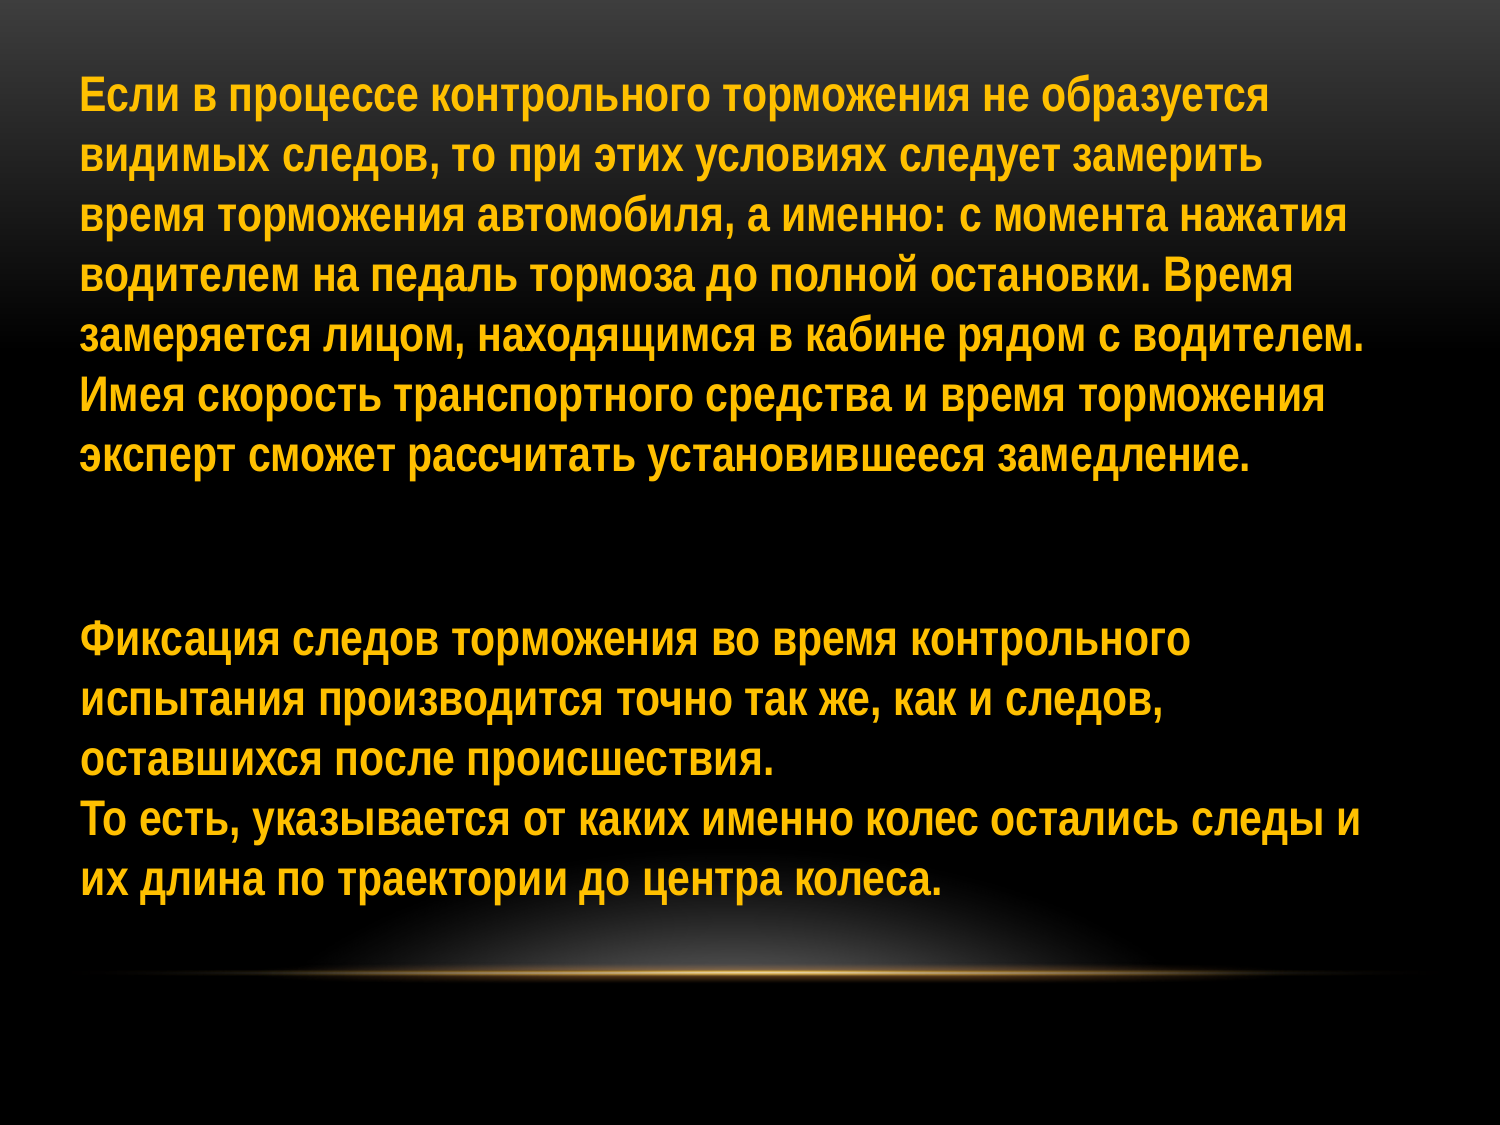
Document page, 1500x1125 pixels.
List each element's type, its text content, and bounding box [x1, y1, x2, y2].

text_box Фиксация следов торможения во время контрольного испытания производится точно так же, как и следов, оставшихся после происшествия. То есть, указывается от каких именно колес остались следы и их длина по траектории до центра колеса. [66, 597, 1425, 913]
picture [0, 0, 1500, 1125]
text_box Если в процессе контрольного торможения не образуется видимых следов, то при этих условиях следует замерить время торможения автомобиля, а именно: с момента нажатия водителем на педаль тормоза до полной остановки. Время замеряется лицом, находящимся в кабине рядом с водителем. Имея скорость транспортного средства и время торможения эксперт сможет рассчитать установившееся замедление. [64, 54, 1412, 490]
